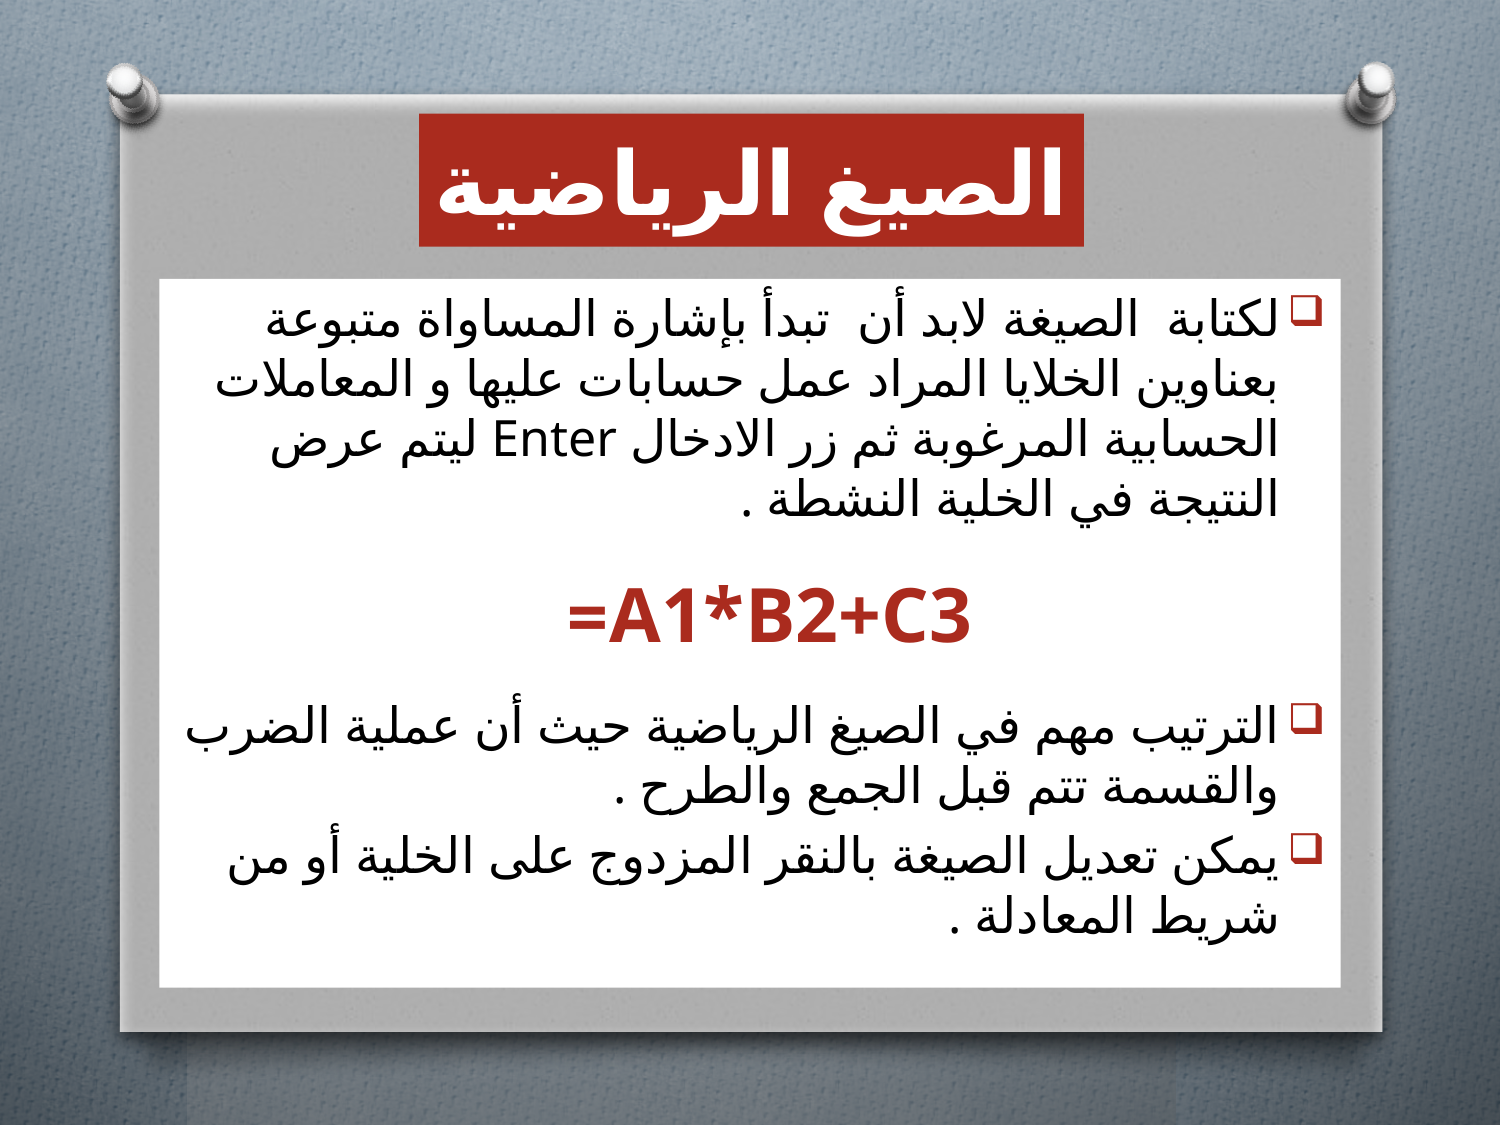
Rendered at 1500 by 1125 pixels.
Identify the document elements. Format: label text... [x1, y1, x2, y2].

list لكتابة الصيغة لابد أن تبدأ بإشارة المساواة متبوعة بعناوين الخلايا المراد عمل حسابات عليها و المعاملات الحسابية المرغوبة ثم زر الادخال Enter ليتم عرض النتيجة في الخلية النشطة . A1*B2+C3= الترتيب مهم في الصيغ الرياضية حيث أن عملية الضرب والقسمة تتم قبل الجمع والطرح . يمكن تعديل الصيغة بالنقر المزدوج على الخلية أو من شريط المعادلة . [159, 278, 1341, 988]
text_box الصيغ الرياضية [419, 113, 1084, 247]
picture [1317, 35, 1439, 156]
picture [75, 29, 198, 153]
